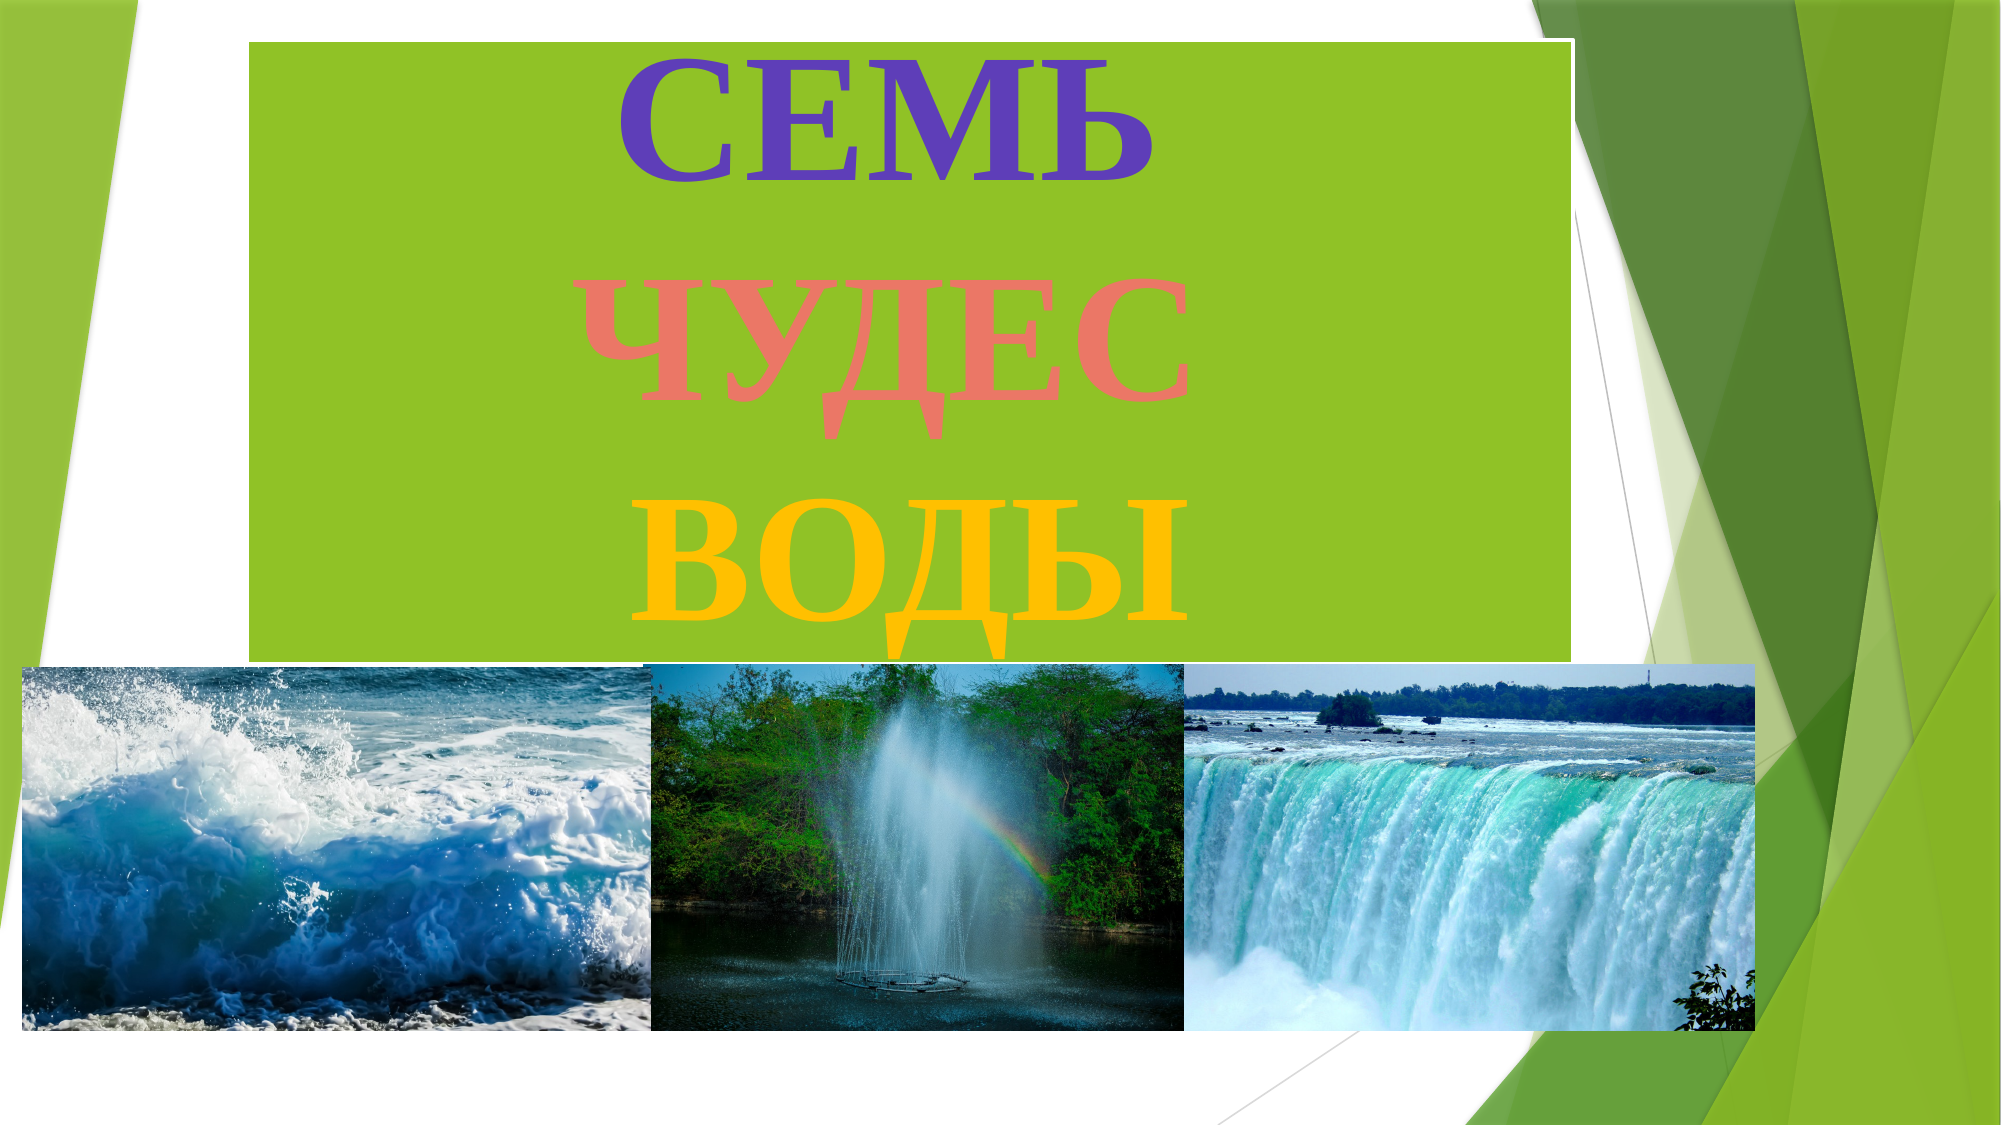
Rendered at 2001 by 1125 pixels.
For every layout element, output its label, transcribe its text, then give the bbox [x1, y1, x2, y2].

picture [22, 663, 1756, 1032]
title СЕМЬ ЧУДЕС ВОДЫ [245, 38, 1575, 666]
